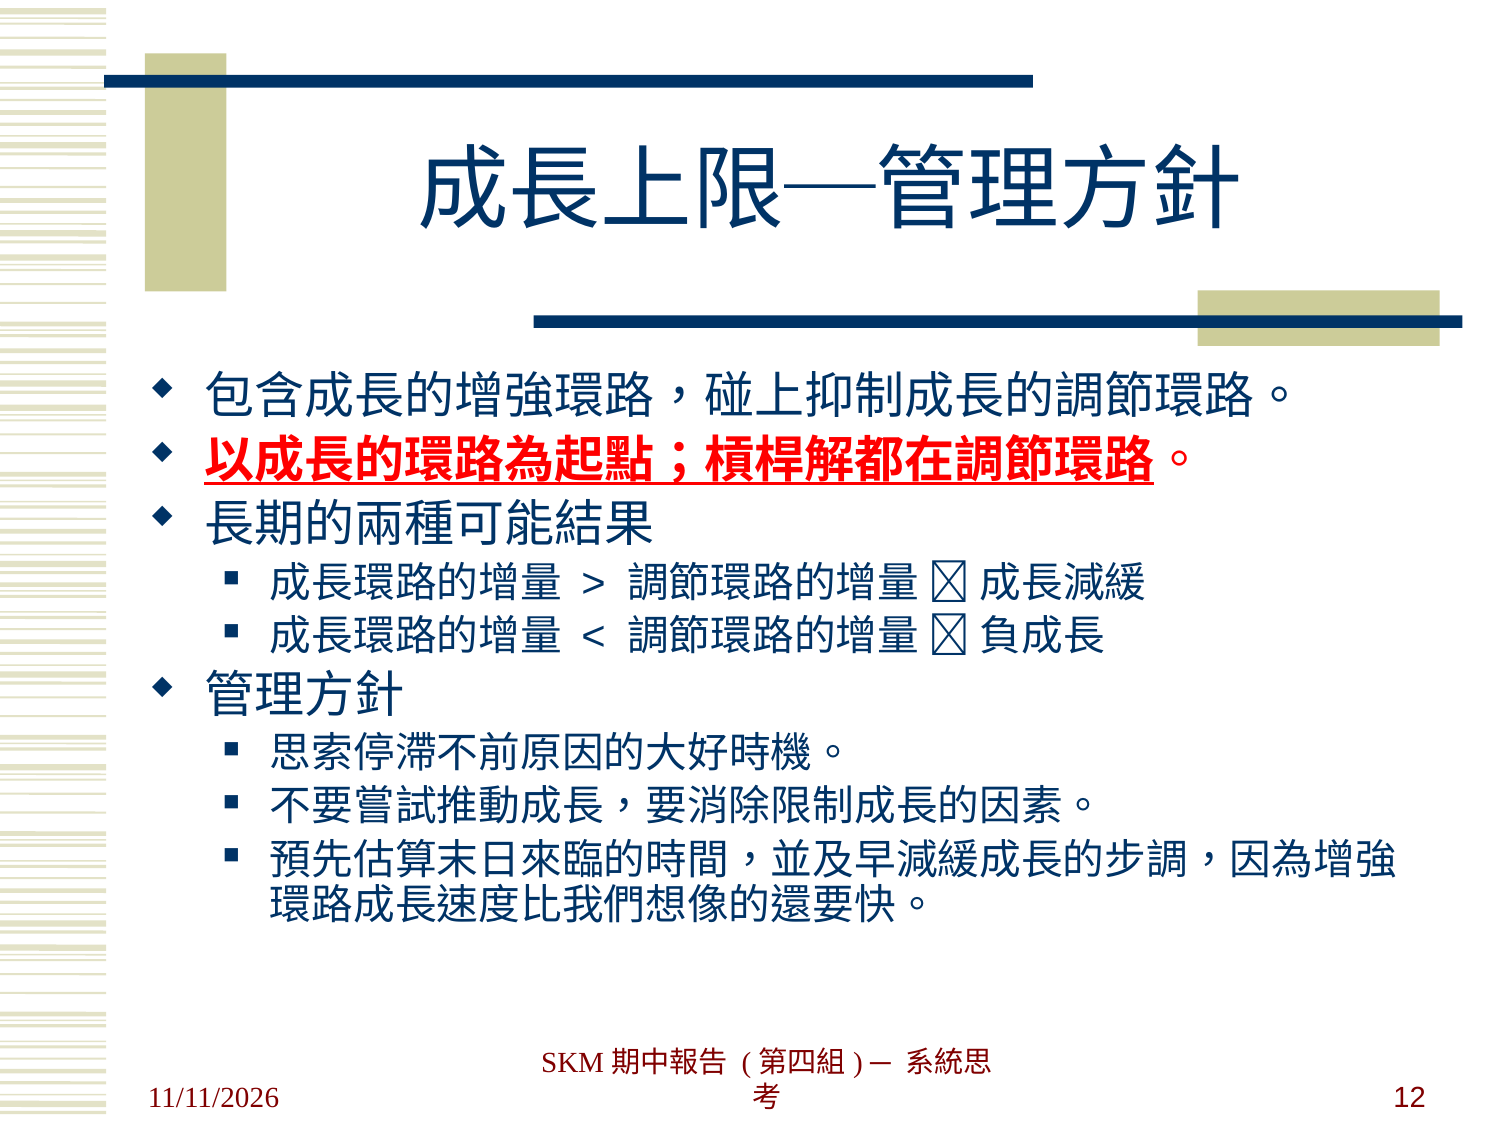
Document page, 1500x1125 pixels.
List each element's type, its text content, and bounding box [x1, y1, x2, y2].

footer SKM期中報告 (第四組) ─ 系統思考 [513, 1045, 1021, 1122]
slide_number 12 [1080, 1045, 1442, 1122]
list 包含成長的增強環路，碰上抑制成長的調節環路。 以成長的環路為起點；槓桿解都在調節環路。 長期的兩種可能結果 成長環路的增量 > 調節環路的增量  成長減緩 成長環路的增量 < 調節環路的增量  負成長 管理方針 思索停滯不前原因的大好時機。 不要嘗試推動成長，要消除限制成長的因素。 預先估算末日來臨的時間，並及早減緩成長的步調，因為增強環路成長速度比我們想像的還要快。 [132, 363, 1439, 1001]
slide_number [132, 1045, 446, 1121]
title 成長上限─管理方針 [224, 99, 1436, 288]
